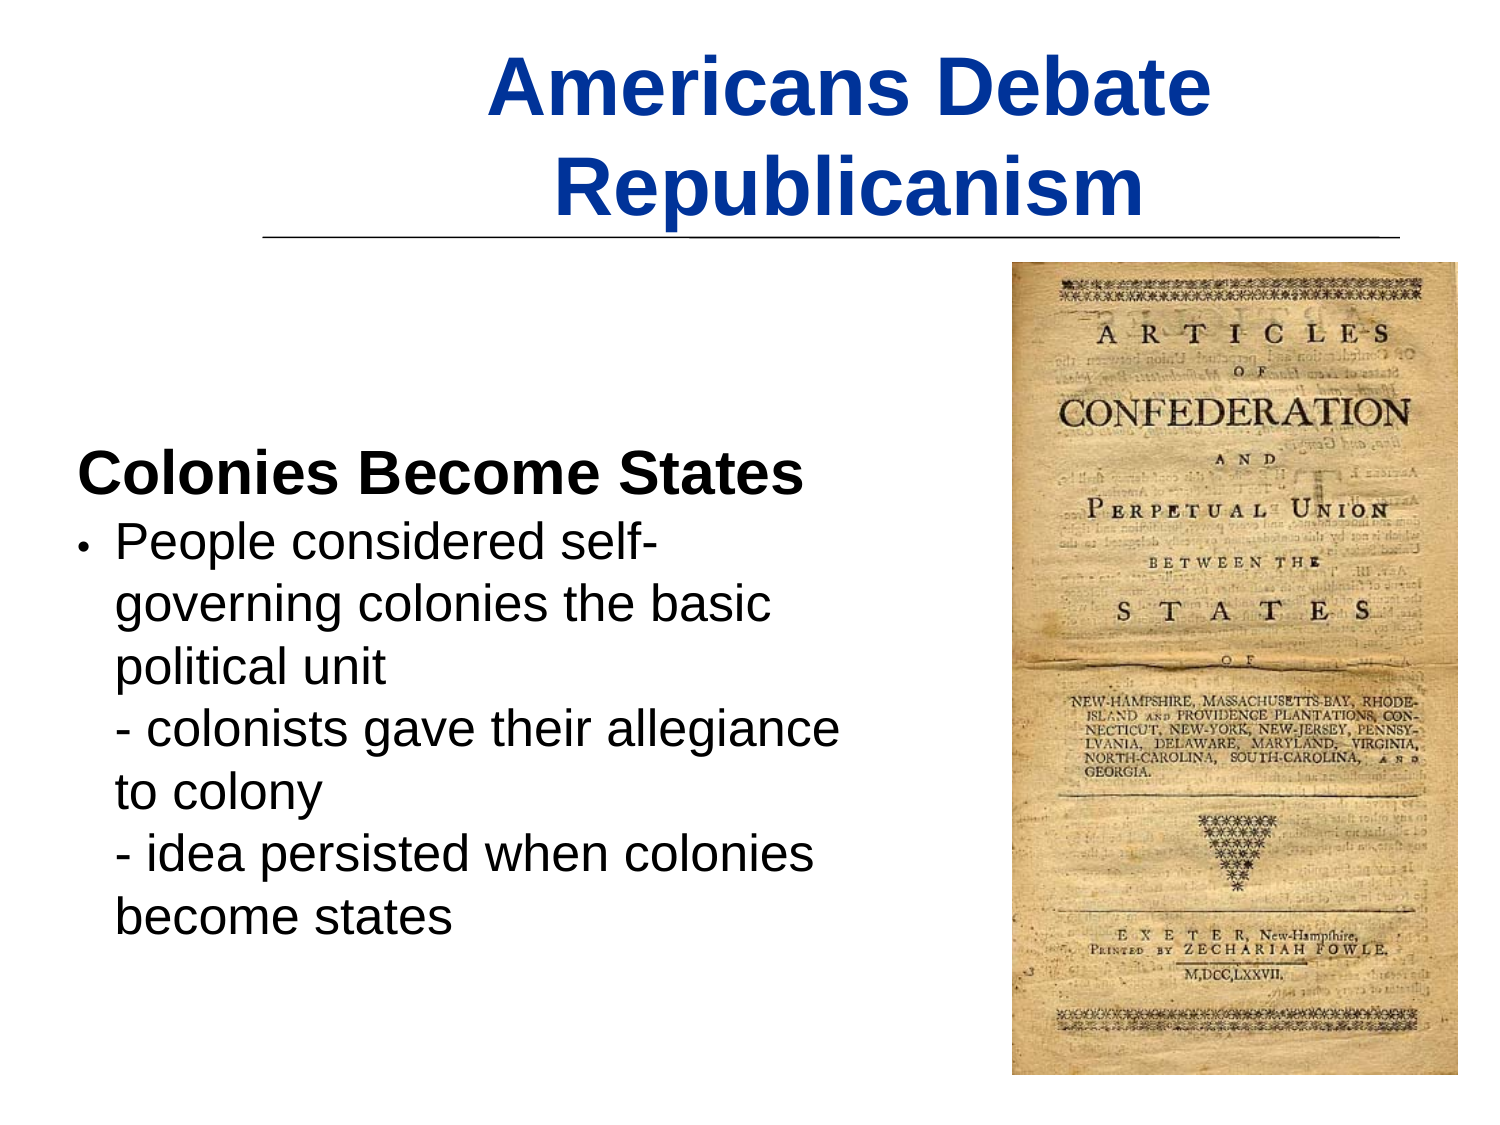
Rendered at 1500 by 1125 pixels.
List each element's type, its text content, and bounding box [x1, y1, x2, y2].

text_box Colonies Become States • People considered self-governing colonies the basic political unit - colonists gave their allegiance to colony - idea persisted when colonies become states [62, 425, 888, 953]
picture [1012, 262, 1459, 1076]
text_box Americans Debate Republicanism [249, 24, 1450, 240]
